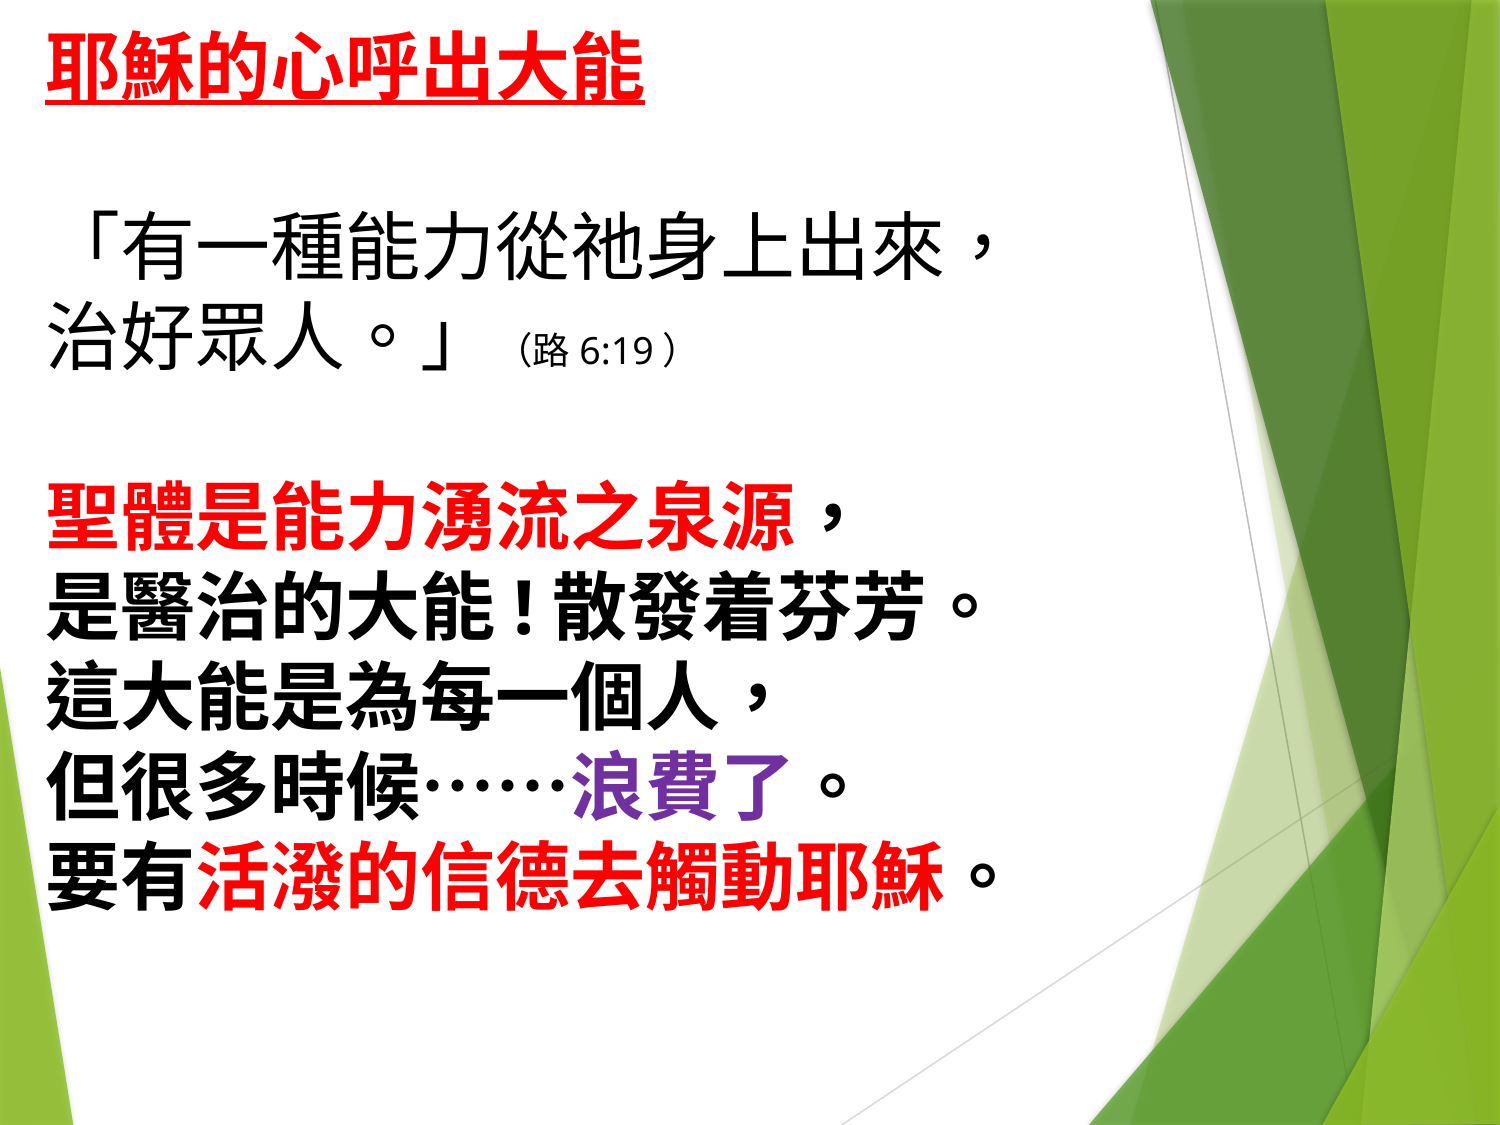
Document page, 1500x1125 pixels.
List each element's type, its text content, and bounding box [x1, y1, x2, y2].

text_box 耶穌的心呼出大能 「有一種能力從祂身上出來， 治好眾人。」（路6:19） 聖體是能力湧流之泉源， 是醫治的大能!散發着芬芳。 這大能是為每一個人， 但很多時候……浪費了。 要有活潑的信德去觸動耶穌。 [30, 11, 1382, 972]
